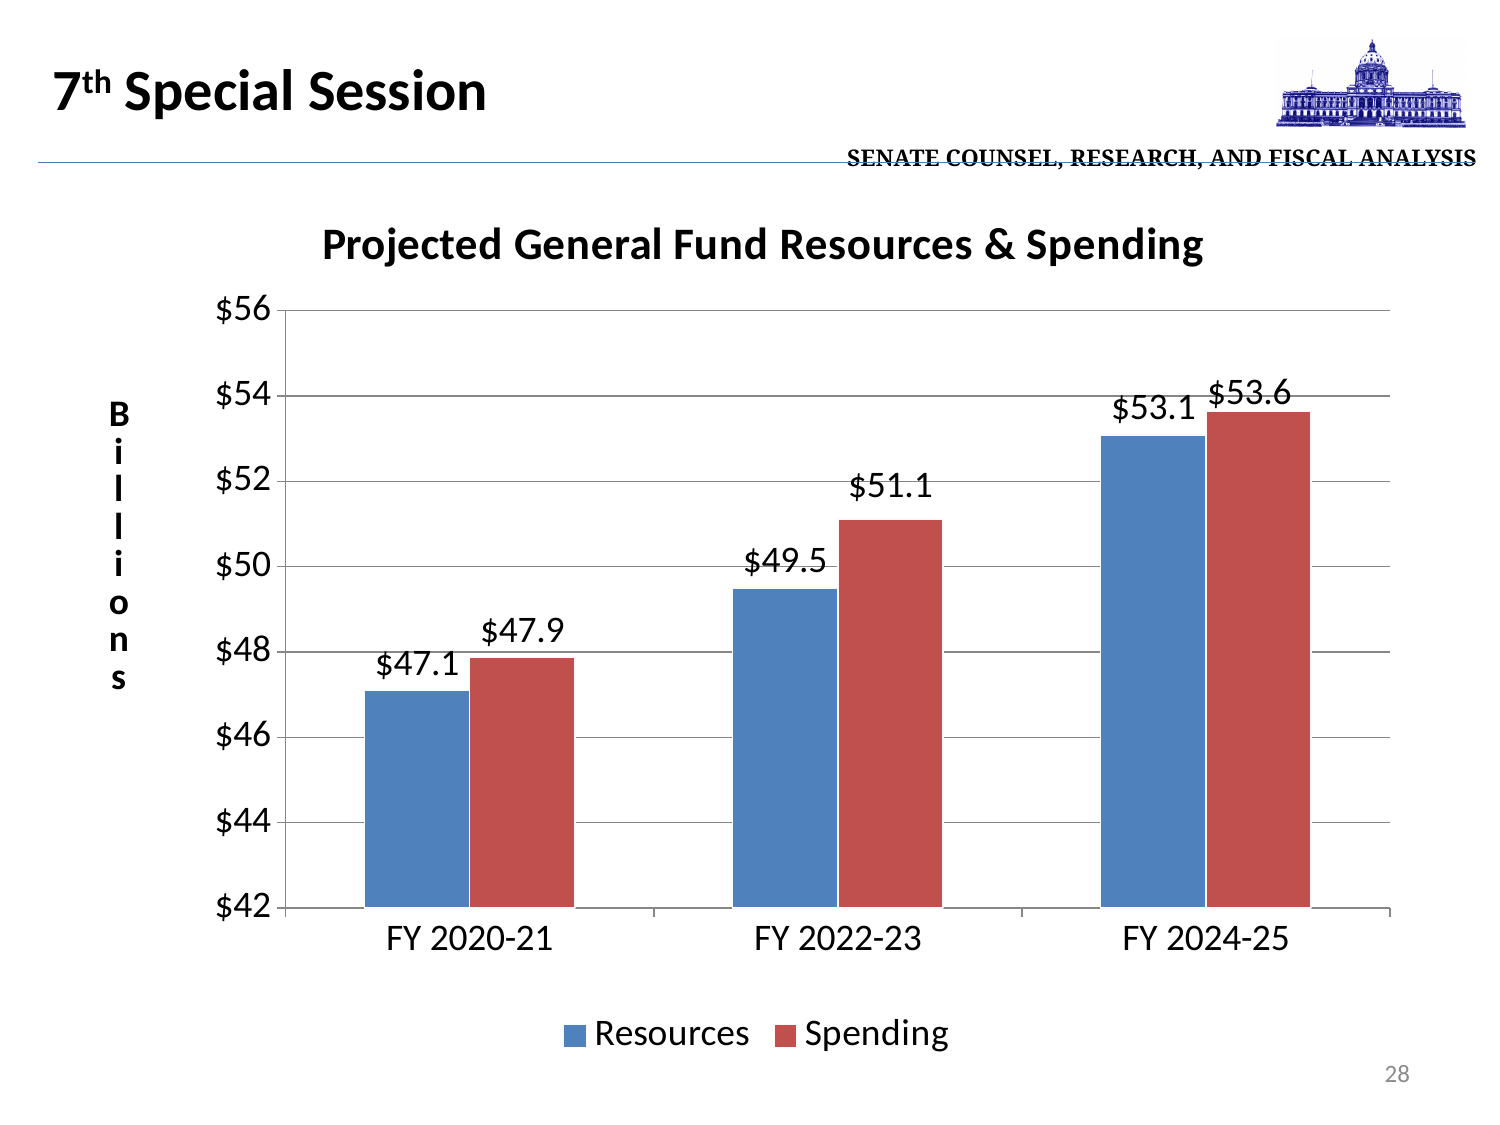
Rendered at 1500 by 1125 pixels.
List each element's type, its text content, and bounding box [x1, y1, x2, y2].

title 7th Special Session [37, 24, 1225, 162]
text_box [1274, 37, 1466, 129]
slide_number 28 [1074, 1071, 1425, 1103]
table_header Senate Counsel, Research, and Fiscal Analysis [0, 0, 1500, 208]
chart [78, 204, 1435, 1063]
